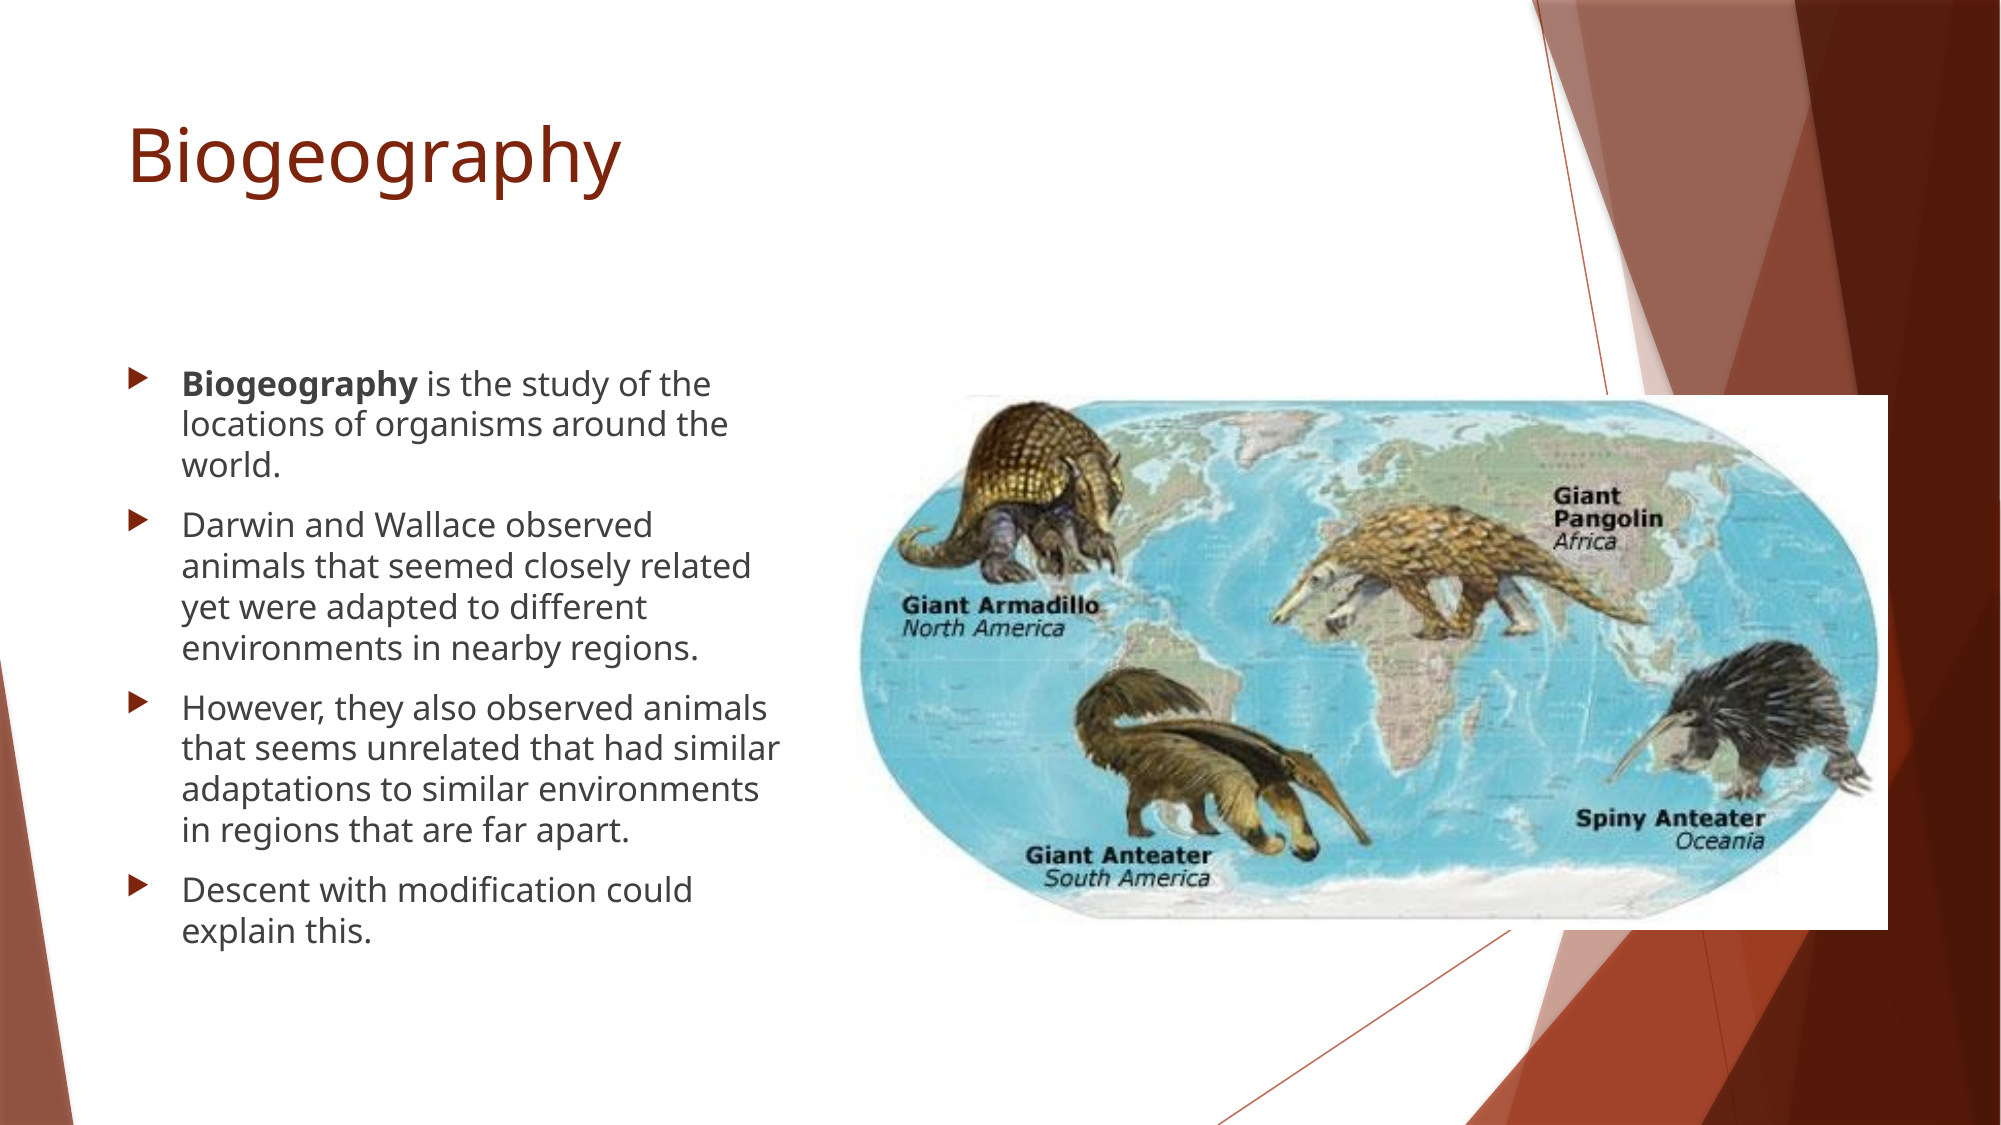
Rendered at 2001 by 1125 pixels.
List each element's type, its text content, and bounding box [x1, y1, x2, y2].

title Biogeography [111, 99, 1522, 317]
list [854, 395, 1888, 930]
list Biogeography is the study of the locations of organisms around the world. Darwin and Wallace observed animals that seemed closely related yet were adapted to different environments in nearby regions. However, they also observed animals that seems unrelated that had similar adaptations to similar environments in regions that are far apart. Descent with modification could explain this. [111, 354, 798, 992]
